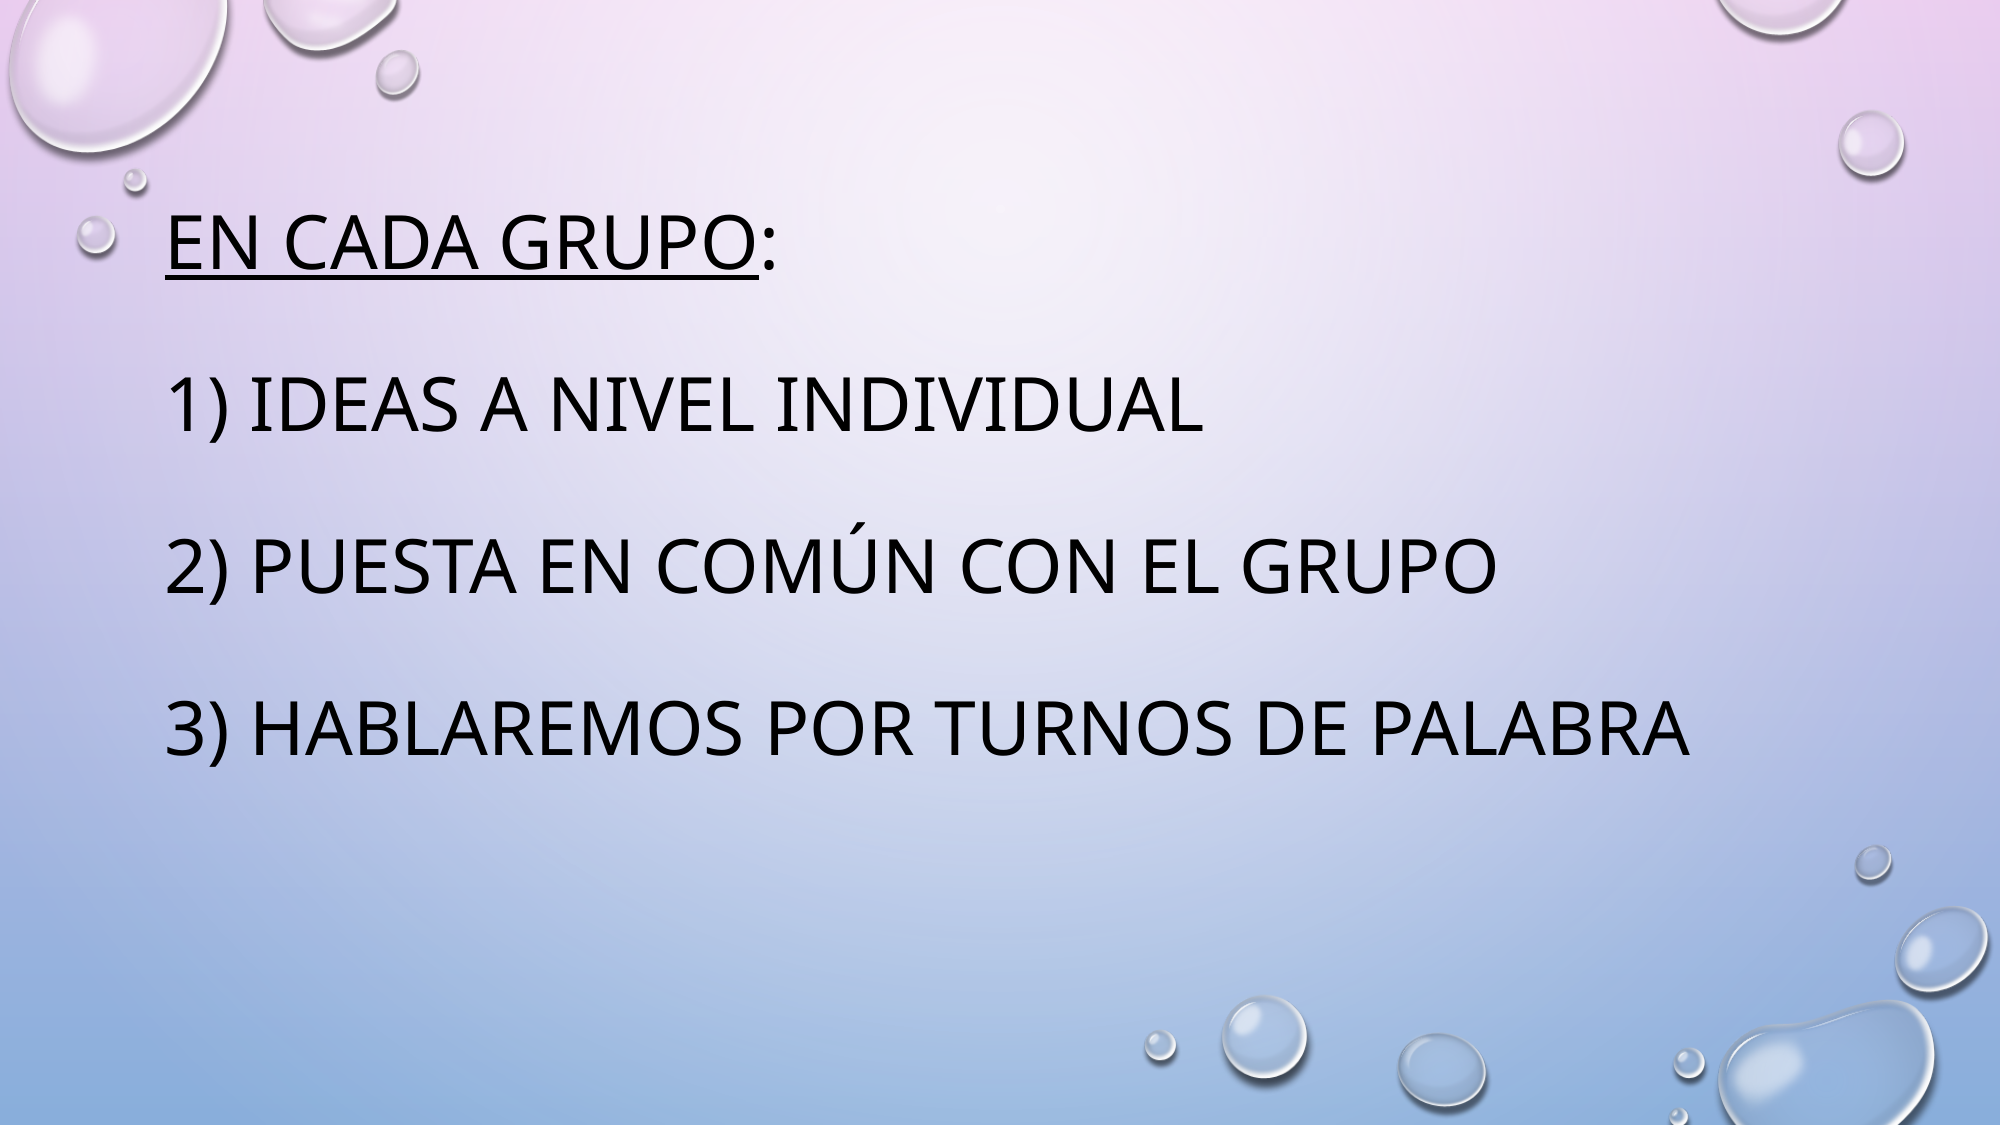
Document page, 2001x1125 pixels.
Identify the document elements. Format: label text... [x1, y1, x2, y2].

title En cada grupo: 1) ideas a nivel individual 2) puesta en común con el grupo 3) hablaremos por turnos de palabra [149, 101, 1851, 875]
picture [0, 0, 2000, 1125]
